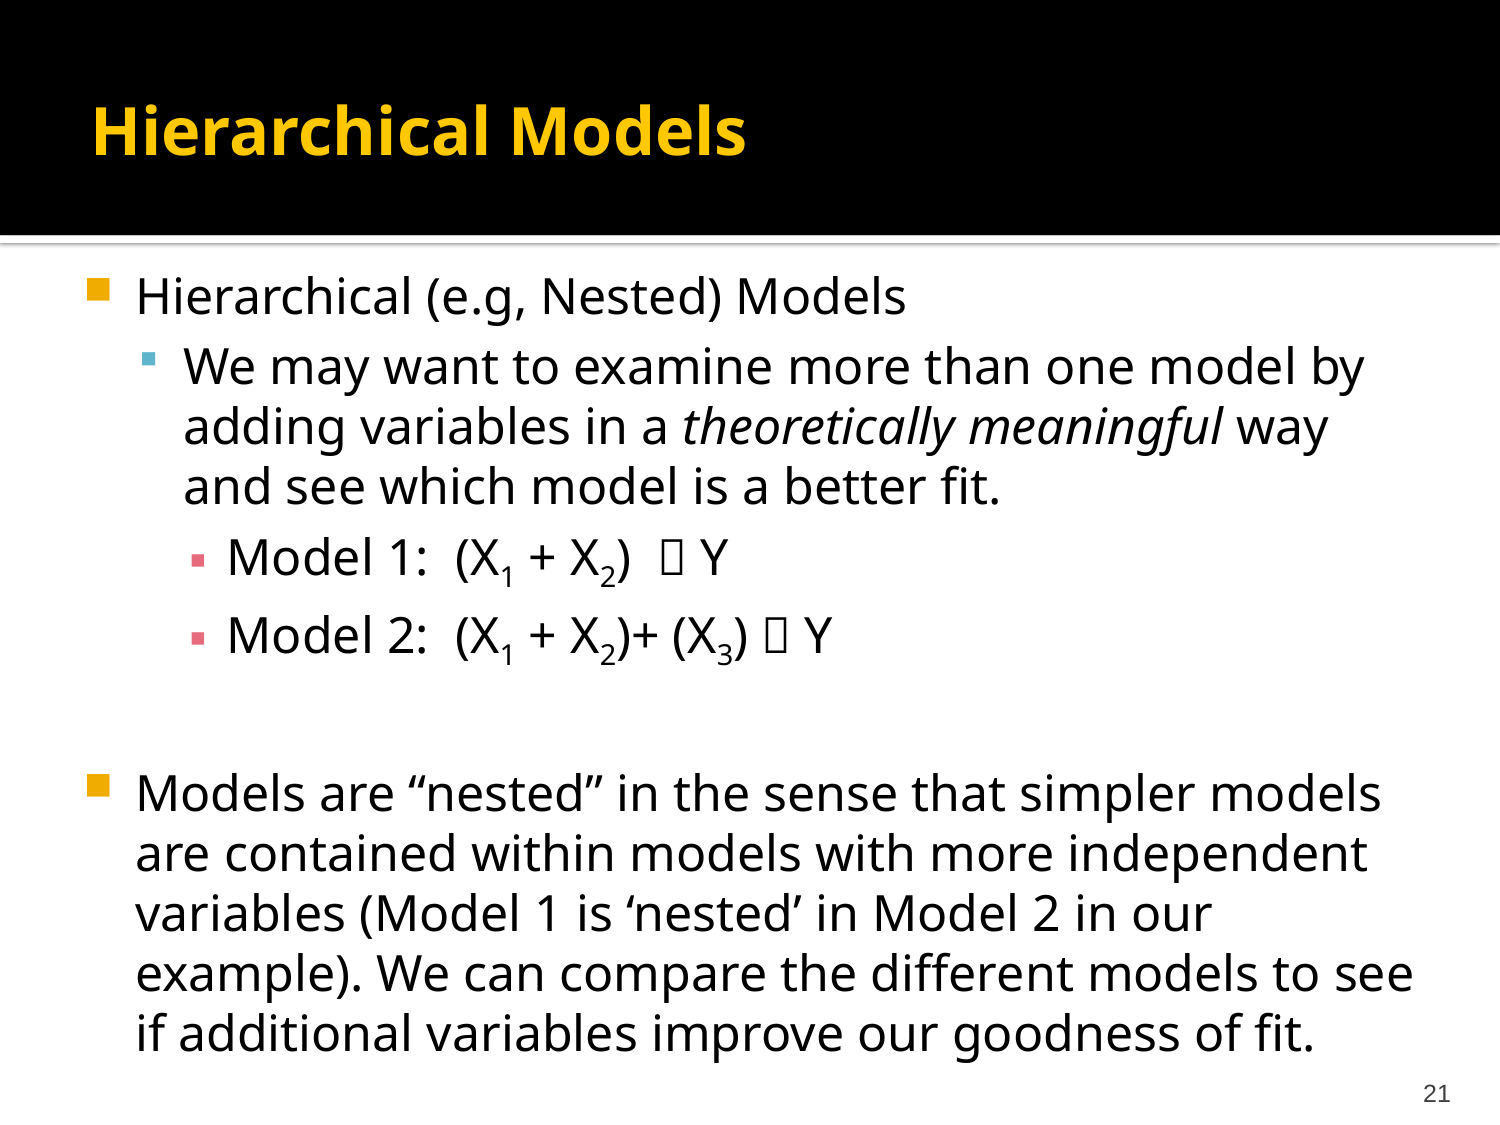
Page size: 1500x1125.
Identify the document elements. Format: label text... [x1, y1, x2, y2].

title Hierarchical Models [75, 25, 1425, 231]
list Hierarchical (e.g, Nested) Models We may want to examine more than one model by adding variables in a theoretically meaningful way and see which model is a better fit. Model 1: (X1 + X2)  Y Model 2: (X1 + X2)+ (X3)  Y Models are “nested” in the sense that simpler models are contained within models with more independent variables (Model 1 is ‘nested’ in Model 2 in our example). We can compare the different models to see if additional variables improve our goodness of fit. [54, 249, 1446, 1009]
slide_number 21 [1345, 1062, 1467, 1108]
